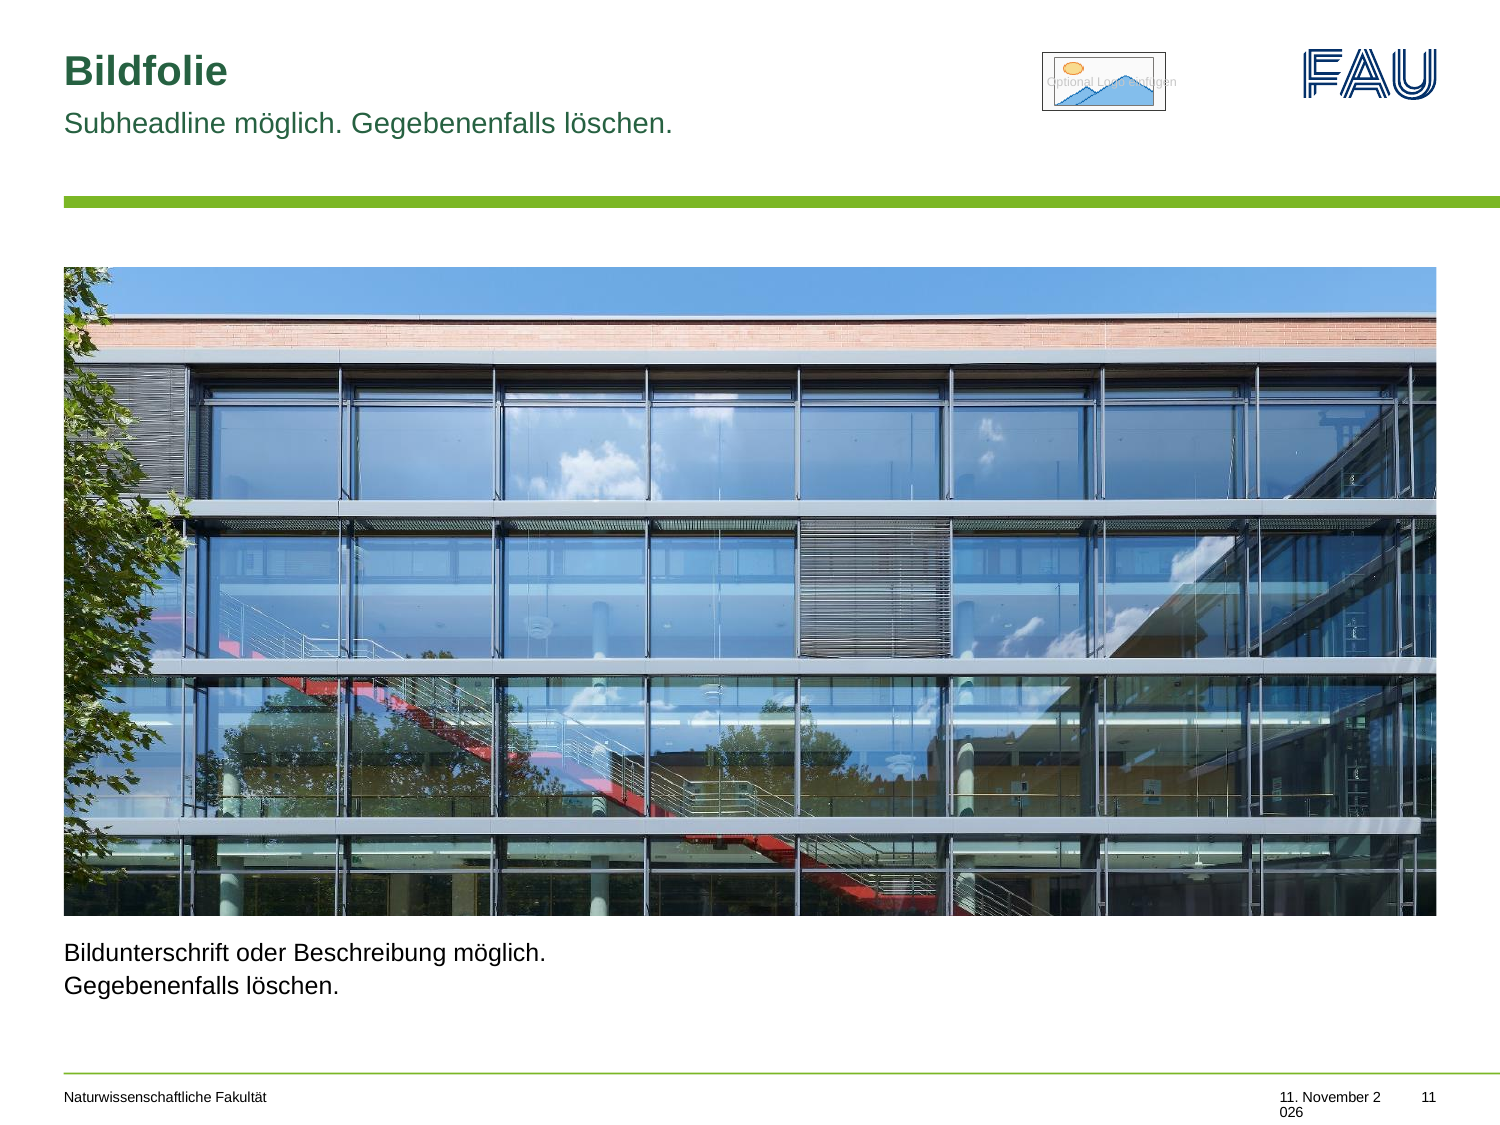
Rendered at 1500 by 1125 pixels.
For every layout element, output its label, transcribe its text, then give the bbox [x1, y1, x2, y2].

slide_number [1279, 1088, 1387, 1106]
list Subheadline möglich. Gegebenenfalls löschen. [63, 100, 906, 137]
slide_number 11 [1406, 1088, 1437, 1106]
title Bildfolie [63, 49, 906, 95]
picture [63, 267, 1437, 916]
picture [1037, 49, 1171, 113]
list Bildunterschrift oder Beschreibung möglich. Gegebenenfalls löschen. [63, 933, 1437, 1018]
footer Naturwissenschaftliche Fakultät [63, 1088, 737, 1106]
